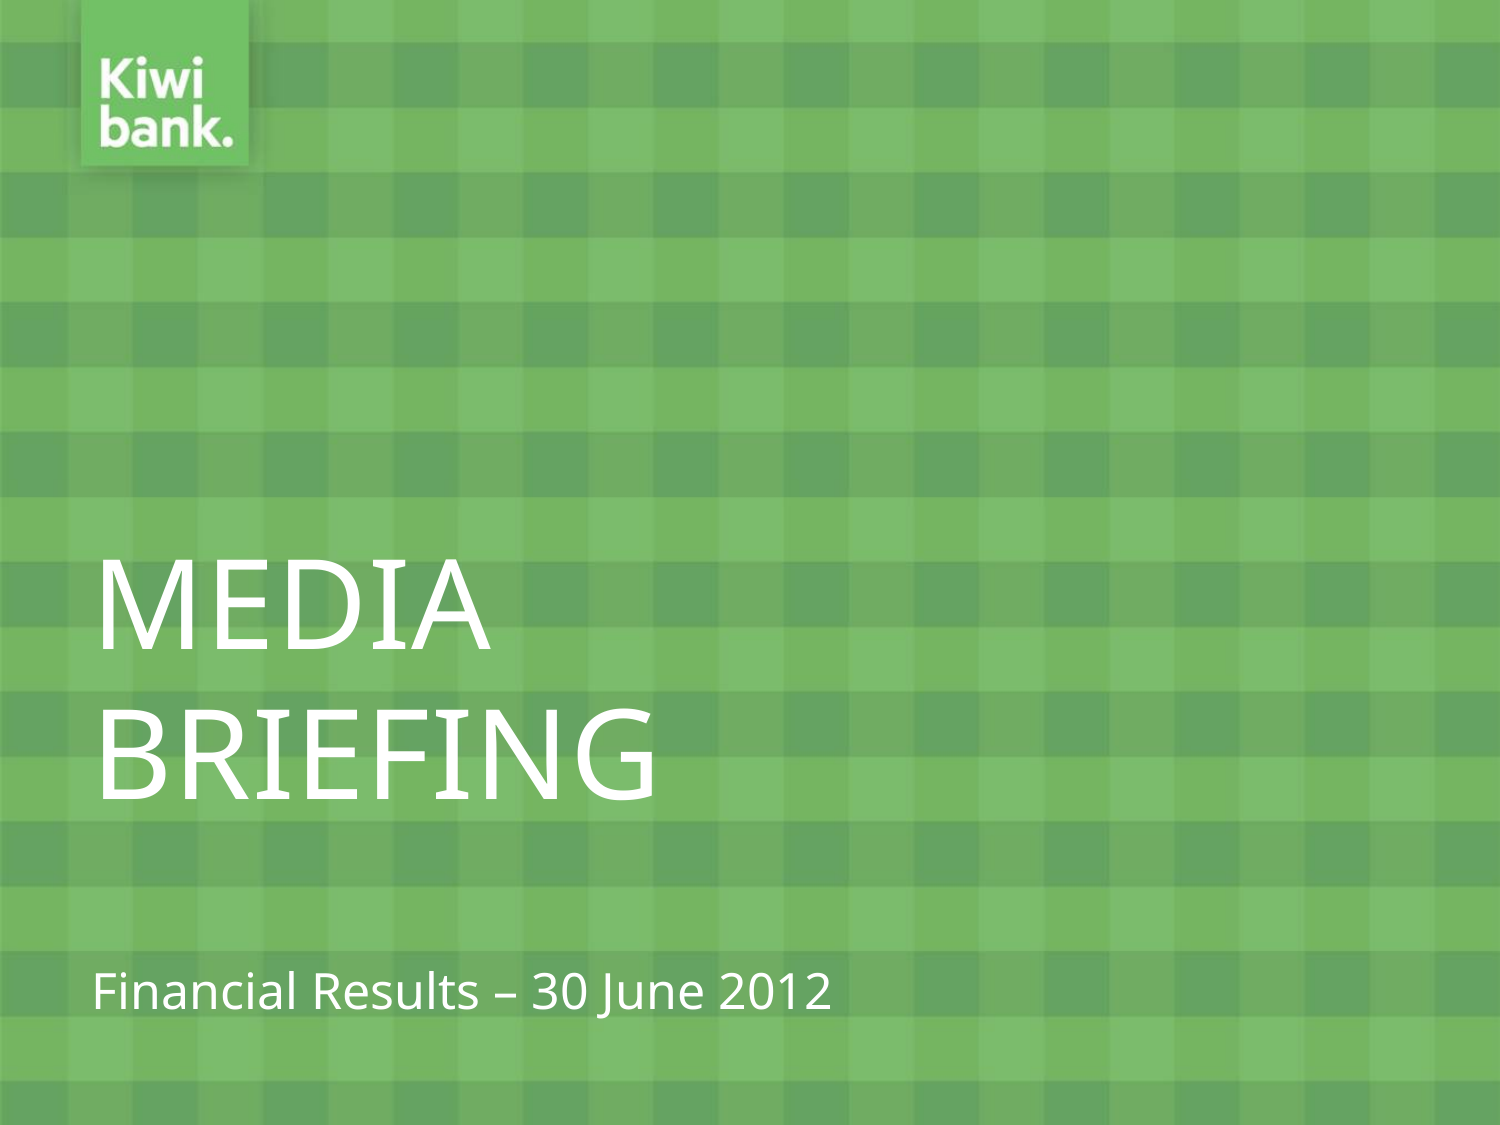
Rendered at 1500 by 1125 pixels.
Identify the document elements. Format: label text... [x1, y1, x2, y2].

subtitle Financial Results – 30 June 2012 [76, 952, 1436, 1036]
title MEDIA BRIEFING [76, 420, 844, 929]
picture [0, 0, 1500, 1125]
